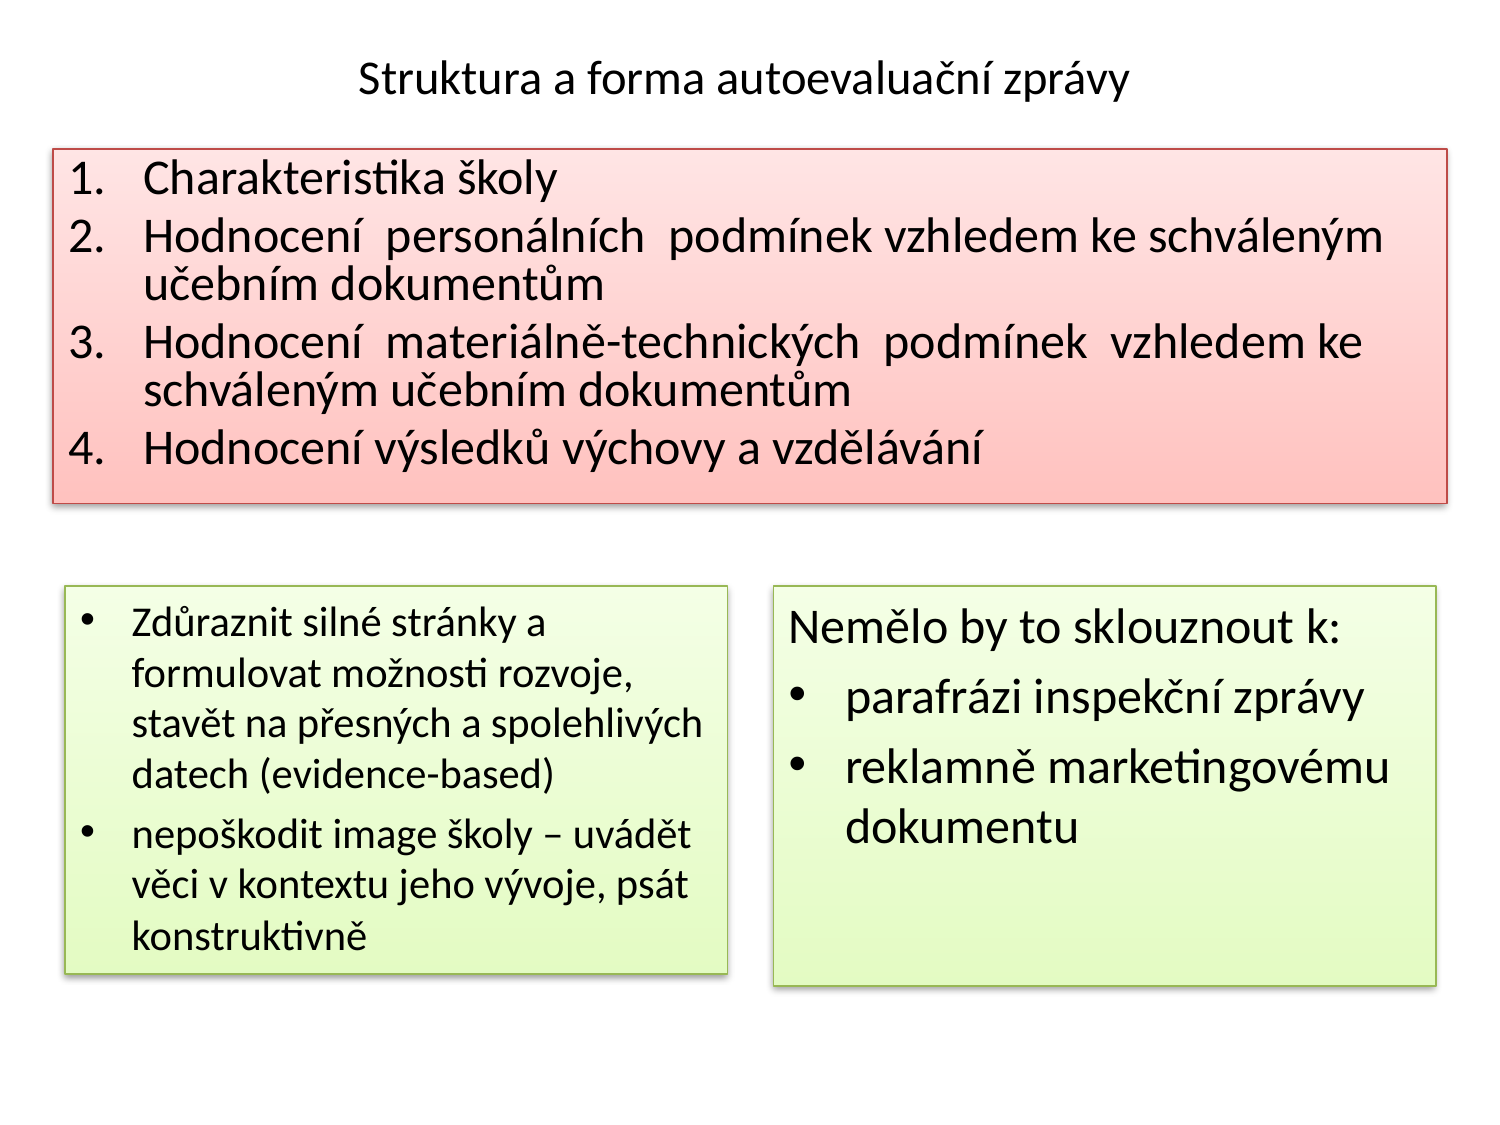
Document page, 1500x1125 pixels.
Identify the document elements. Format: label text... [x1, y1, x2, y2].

list Charakteristika školy Hodnocení personálních podmínek vzhledem ke schváleným učebním dokumentům Hodnocení materiálně-technických podmínek vzhledem ke schváleným učebním dokumentům Hodnocení výsledků výchovy a vzdělávání [52, 148, 1448, 504]
list Nemělo by to sklouznout k: parafrázi inspekční zprávy reklamně marketingovému dokumentu [773, 585, 1437, 987]
title Struktura a forma autoevaluační zprávy [53, 37, 1438, 113]
list Zdůraznit silné stránky a formulovat možnosti rozvoje, stavět na přesných a spolehlivých datech (evidence-based) nepoškodit image školy – uvádět věci v kontextu jeho vývoje, psát konstruktivně [64, 585, 728, 975]
